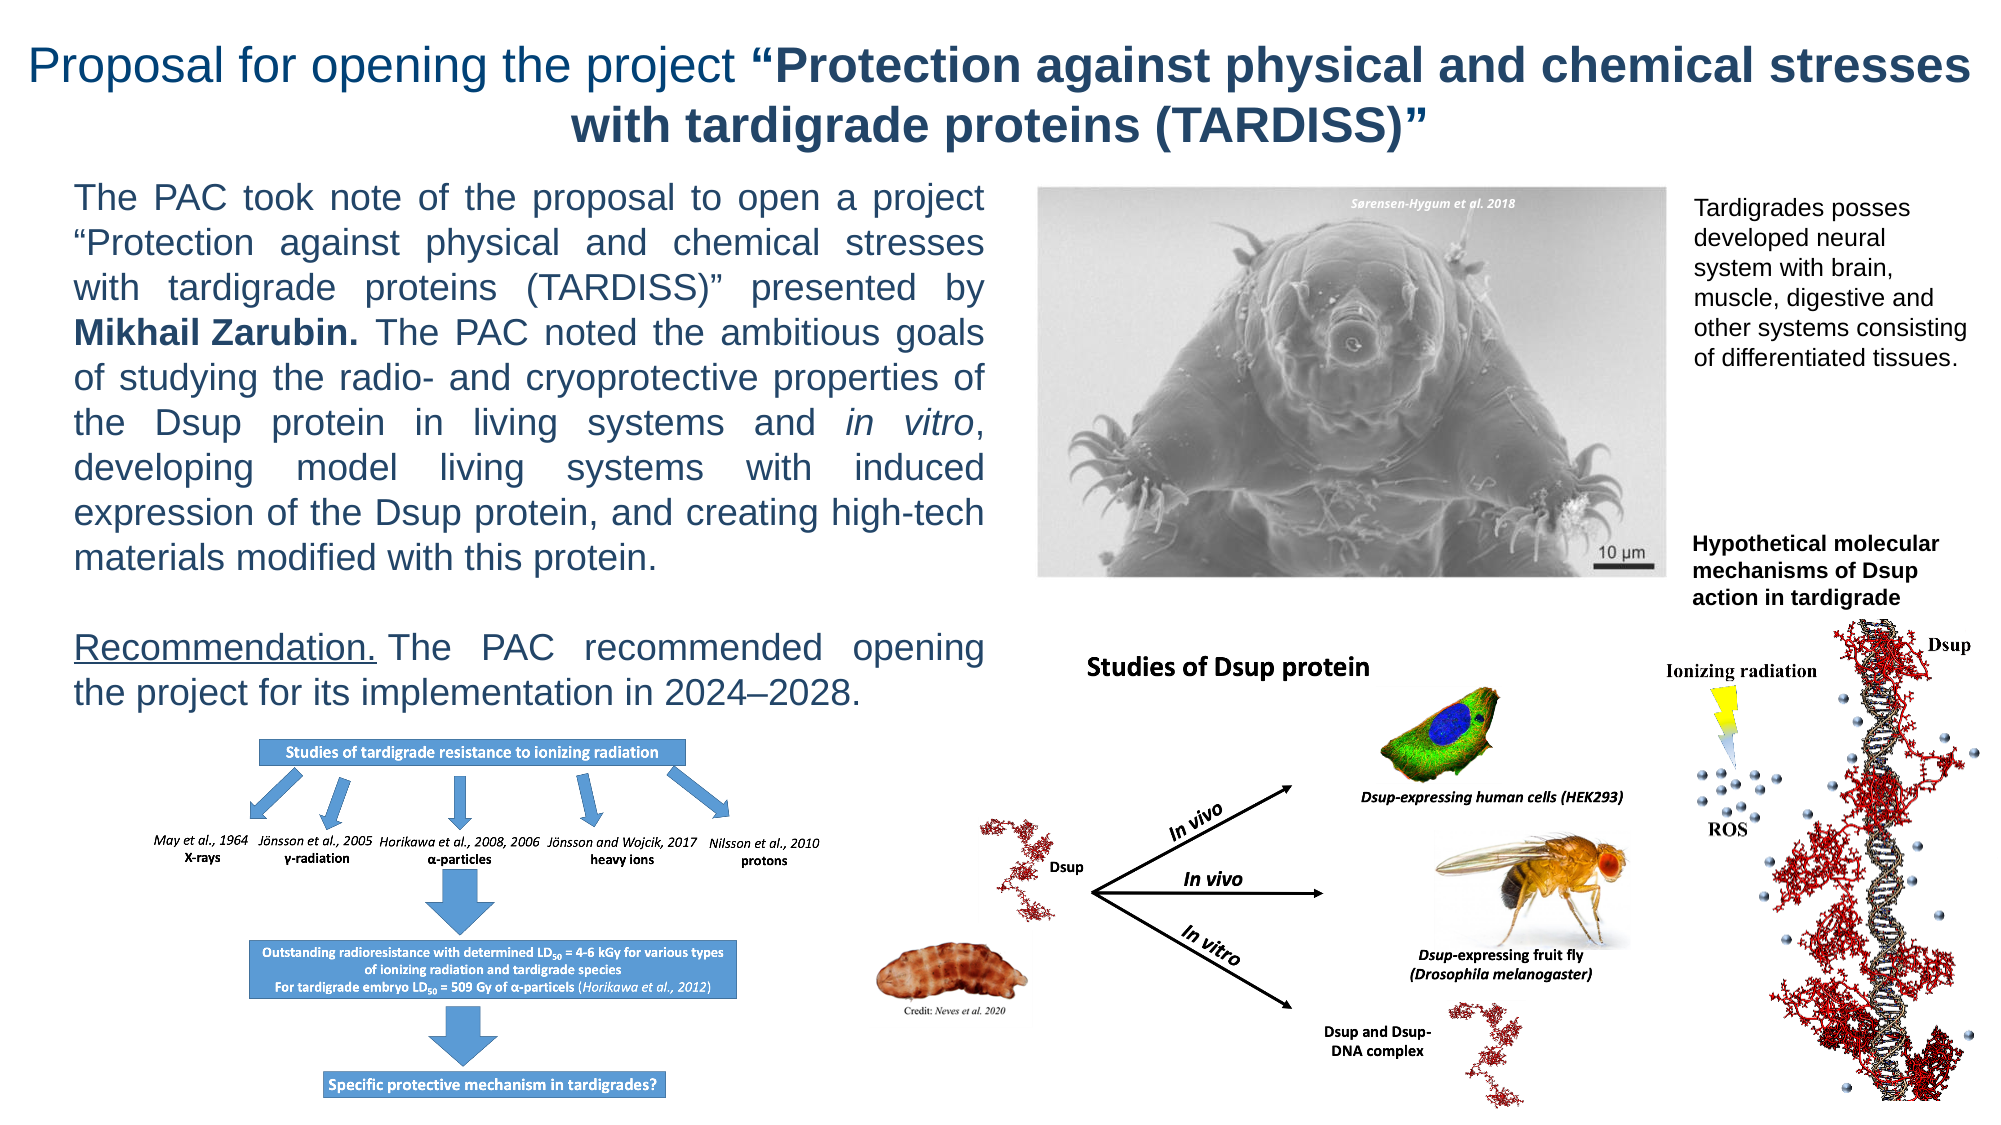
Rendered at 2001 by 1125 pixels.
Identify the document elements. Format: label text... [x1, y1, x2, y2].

picture [868, 639, 1636, 1109]
text_box Hypothetical molecular mechanisms of Dsup action in tardigrade [1677, 521, 2000, 619]
picture [144, 735, 830, 1105]
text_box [1035, 184, 1669, 581]
picture [1657, 619, 2000, 1101]
text_box Tardigrades posses developed neural system with brain, muscle, digestive and other systems consisting of differentiated tissues. [1679, 184, 1986, 379]
text_box The PAC took note of the proposal to open a project “Protection against physical and chemical stresses with tardigrade proteins (TARDISS)” presented by Mikhail Zarubin. The PAC noted the ambitious goals of studying the radio- and cryoprotective properties of the Dsup protein in living systems and in vitro, developing model living systems with induced expression of the Dsup protein, and creating high-tech materials modified with this protein. Recommendation. The PAC recommended opening the project for its implementation in 2024–2028. [58, 165, 1000, 720]
text_box Proposal for opening the project “Protection against physical and chemical stresses with tardigrade proteins (TARDISS)” [0, 24, 2000, 160]
